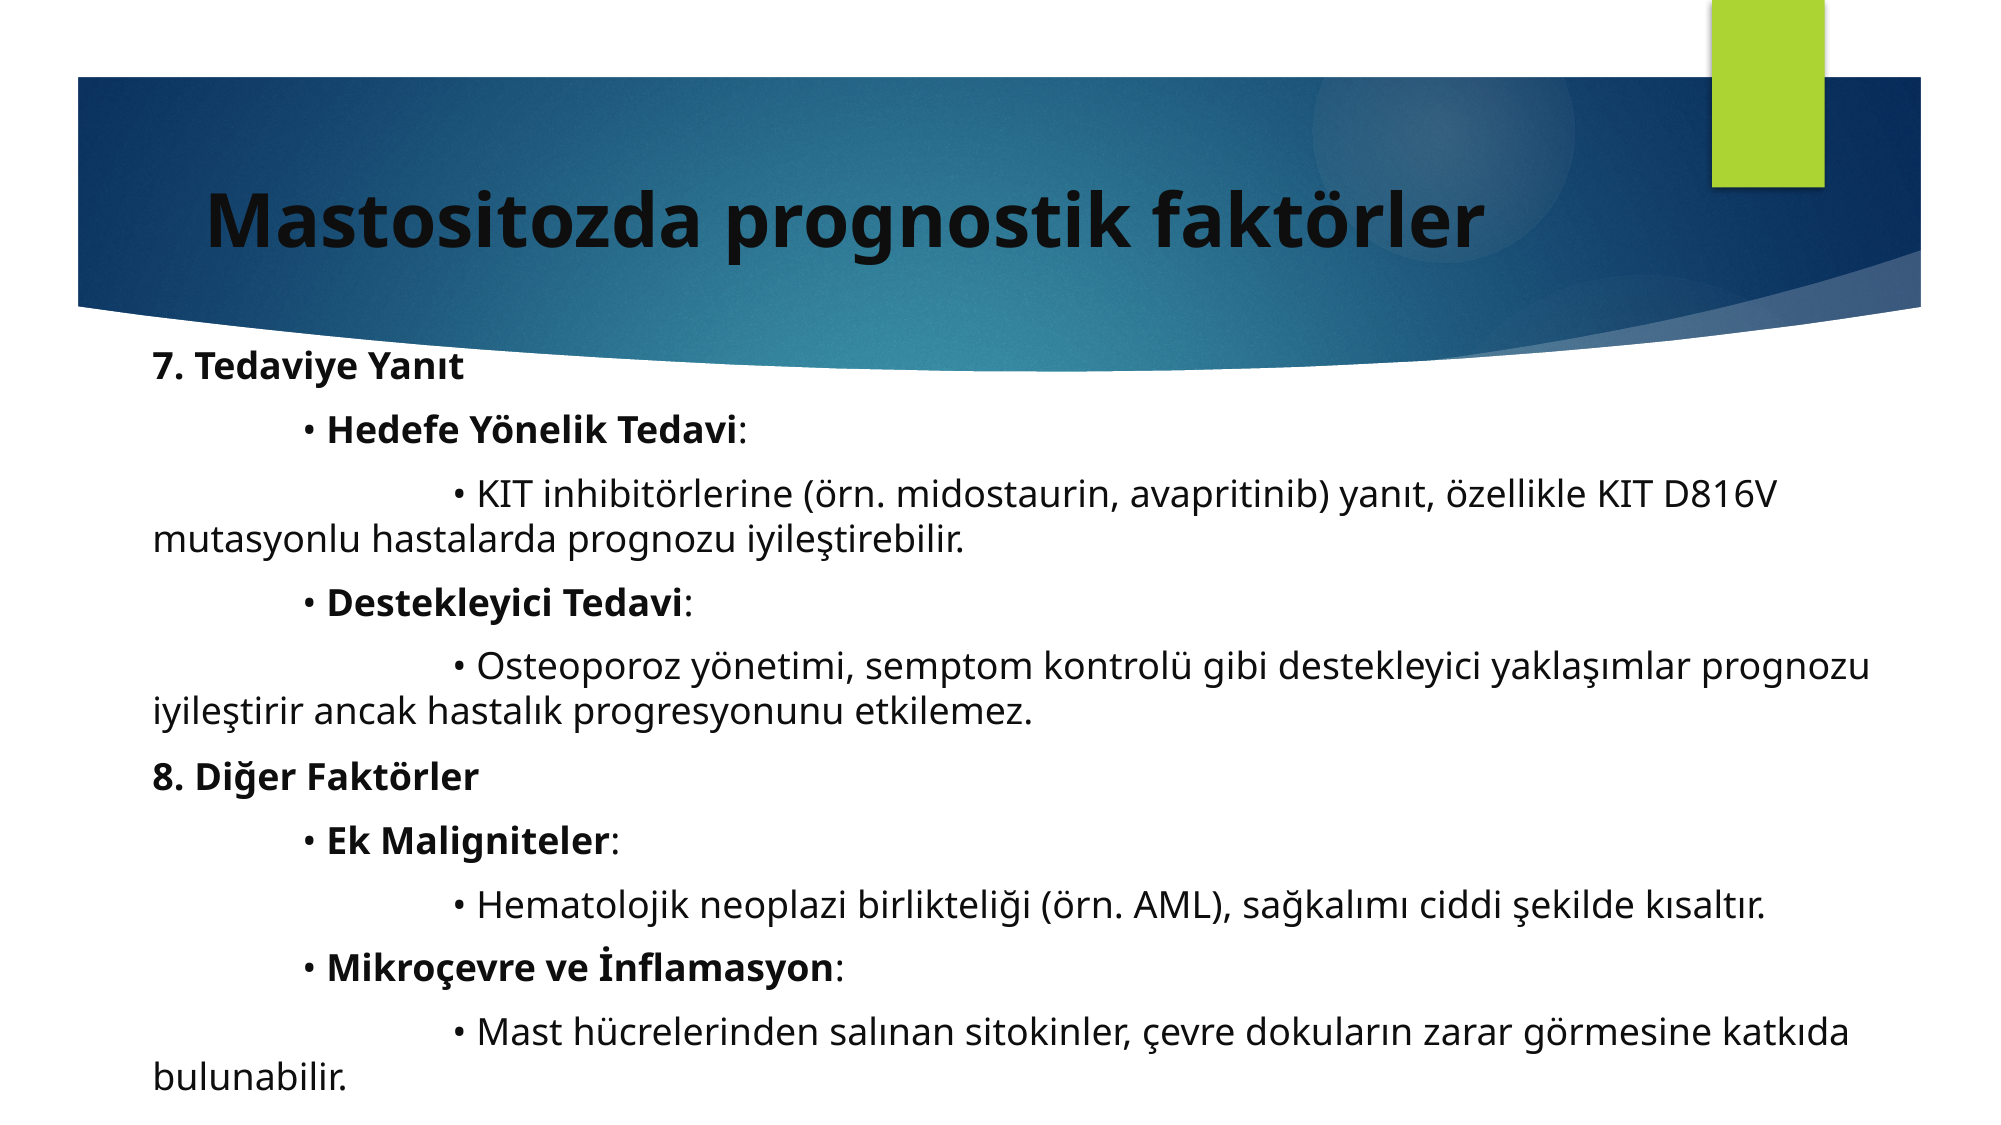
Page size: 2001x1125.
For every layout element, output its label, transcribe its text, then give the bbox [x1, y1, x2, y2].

list 7. Tedaviye Yanıt • Hedefe Yönelik Tedavi: • KIT inhibitörlerine (örn. midostaurin, avapritinib) yanıt, özellikle KIT D816V mutasyonlu hastalarda prognozu iyileştirebilir. • Destekleyici Tedavi: • Osteoporoz yönetimi, semptom kontrolü gibi destekleyici yaklaşımlar prognozu iyileştirir ancak hastalık progresyonunu etkilemez. 8. Diğer Faktörler • Ek Maligniteler: • Hematolojik neoplazi birlikteliği (örn. AML), sağkalımı ciddi şekilde kısaltır. • Mikroçevre ve İnflamasyon: • Mast hücrelerinden salınan sitokinler, çevre dokuların zarar görmesine katkıda bulunabilir. [137, 334, 1952, 1125]
title Mastositozda prognostik faktörler [189, 159, 1627, 276]
